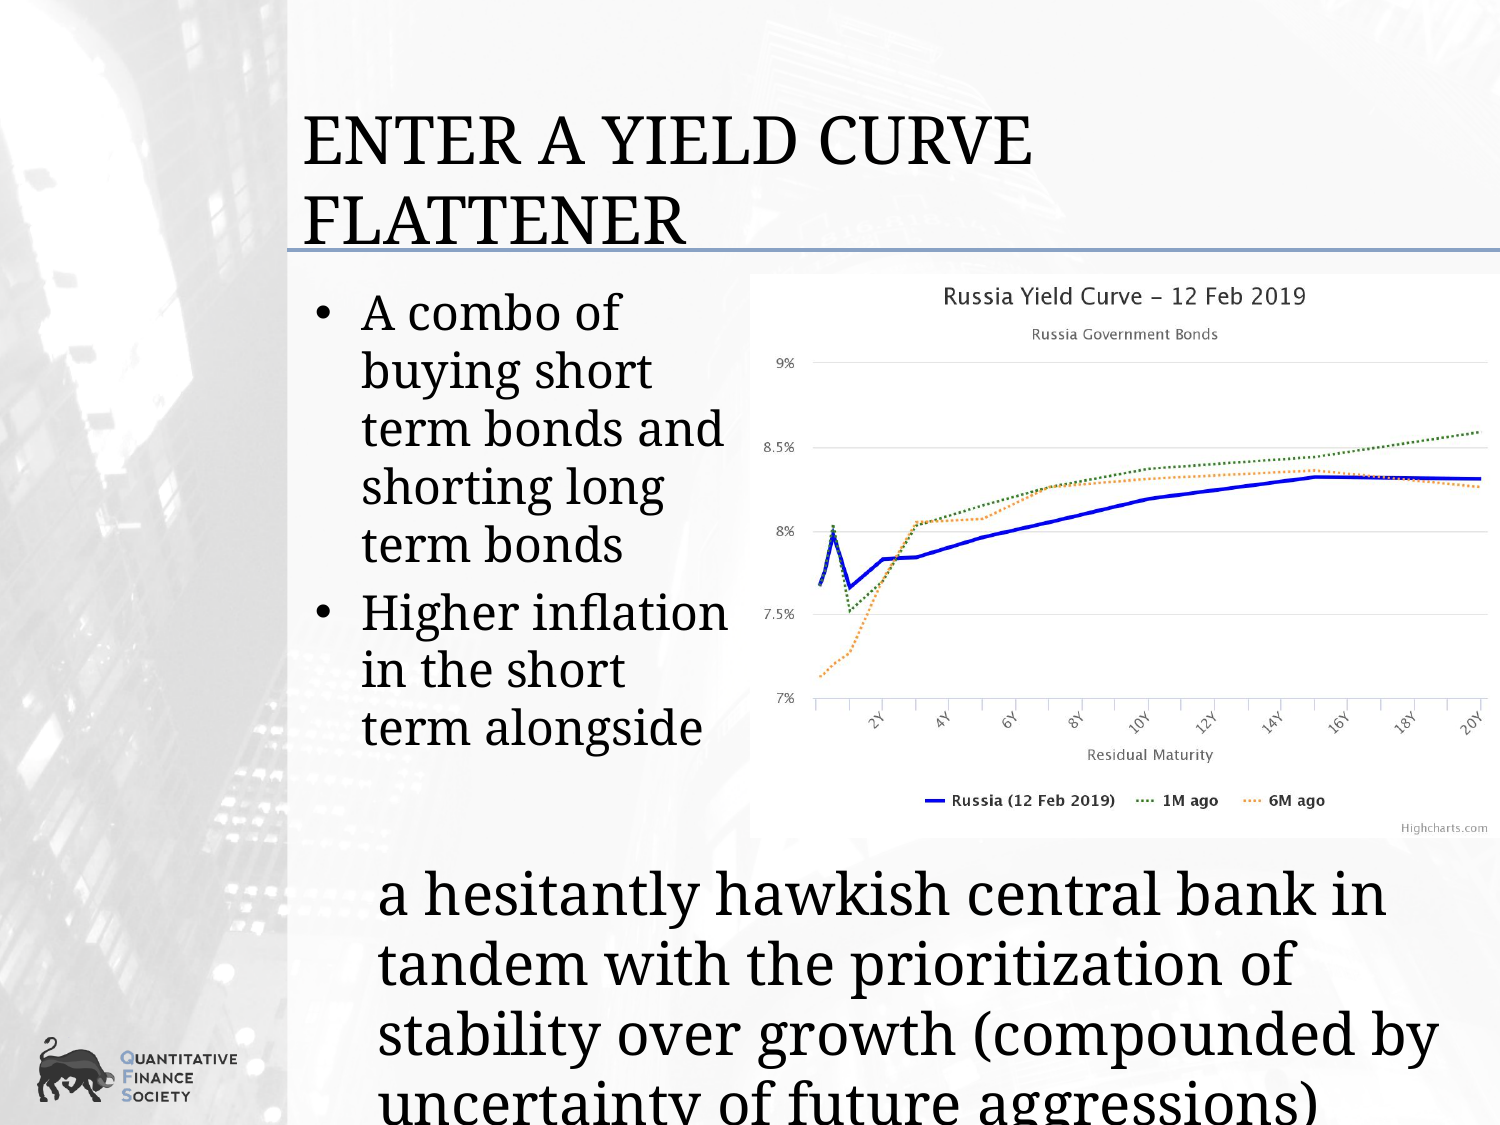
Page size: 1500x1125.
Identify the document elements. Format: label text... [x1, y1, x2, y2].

title Enter a Yield Curve Flattener [287, 112, 1363, 243]
picture [749, 274, 1500, 838]
picture [37, 1037, 237, 1102]
text_box a hesitantly hawkish central bank in tandem with the prioritization of stability over growth (compounded by uncertainty of future aggressions) [362, 849, 1500, 1125]
text_box A combo of buying short term bonds and shorting long term bonds Higher inflation in the short term alongside [299, 275, 750, 866]
